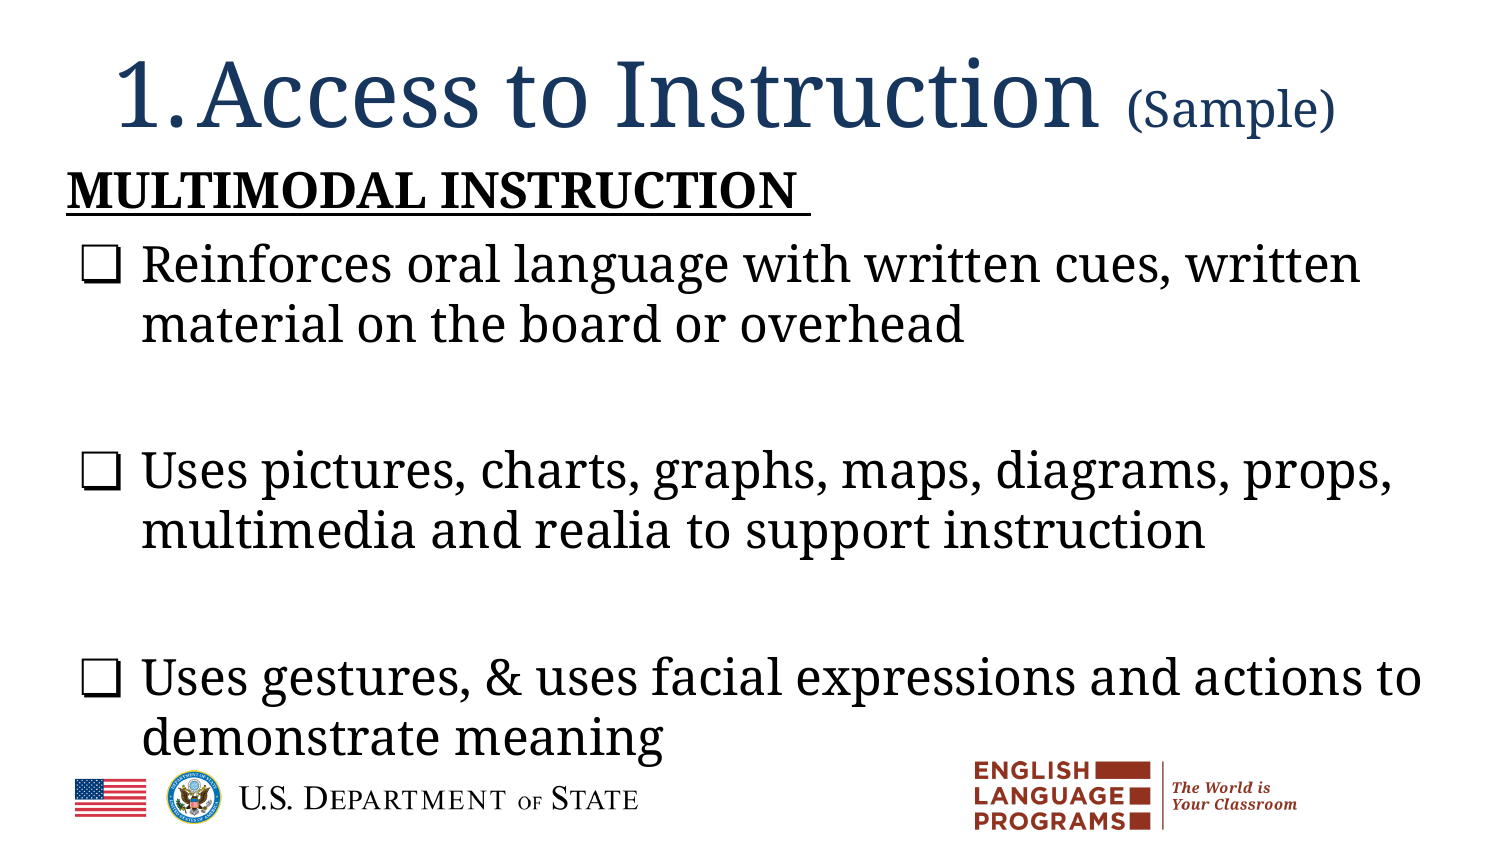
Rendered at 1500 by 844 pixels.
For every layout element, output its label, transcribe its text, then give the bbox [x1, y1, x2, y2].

title Access to Instruction (Sample) [51, 43, 1408, 138]
picture [75, 773, 638, 824]
picture [975, 773, 1297, 830]
list MULTIMODAL INSTRUCTION Reinforces oral language with written cues, written material on the board or overhead Uses pictures, charts, graphs, maps, diagrams, props, multimedia and realia to support instruction Uses gestures, & uses facial expressions and actions to demonstrate meaning [51, 151, 1449, 773]
